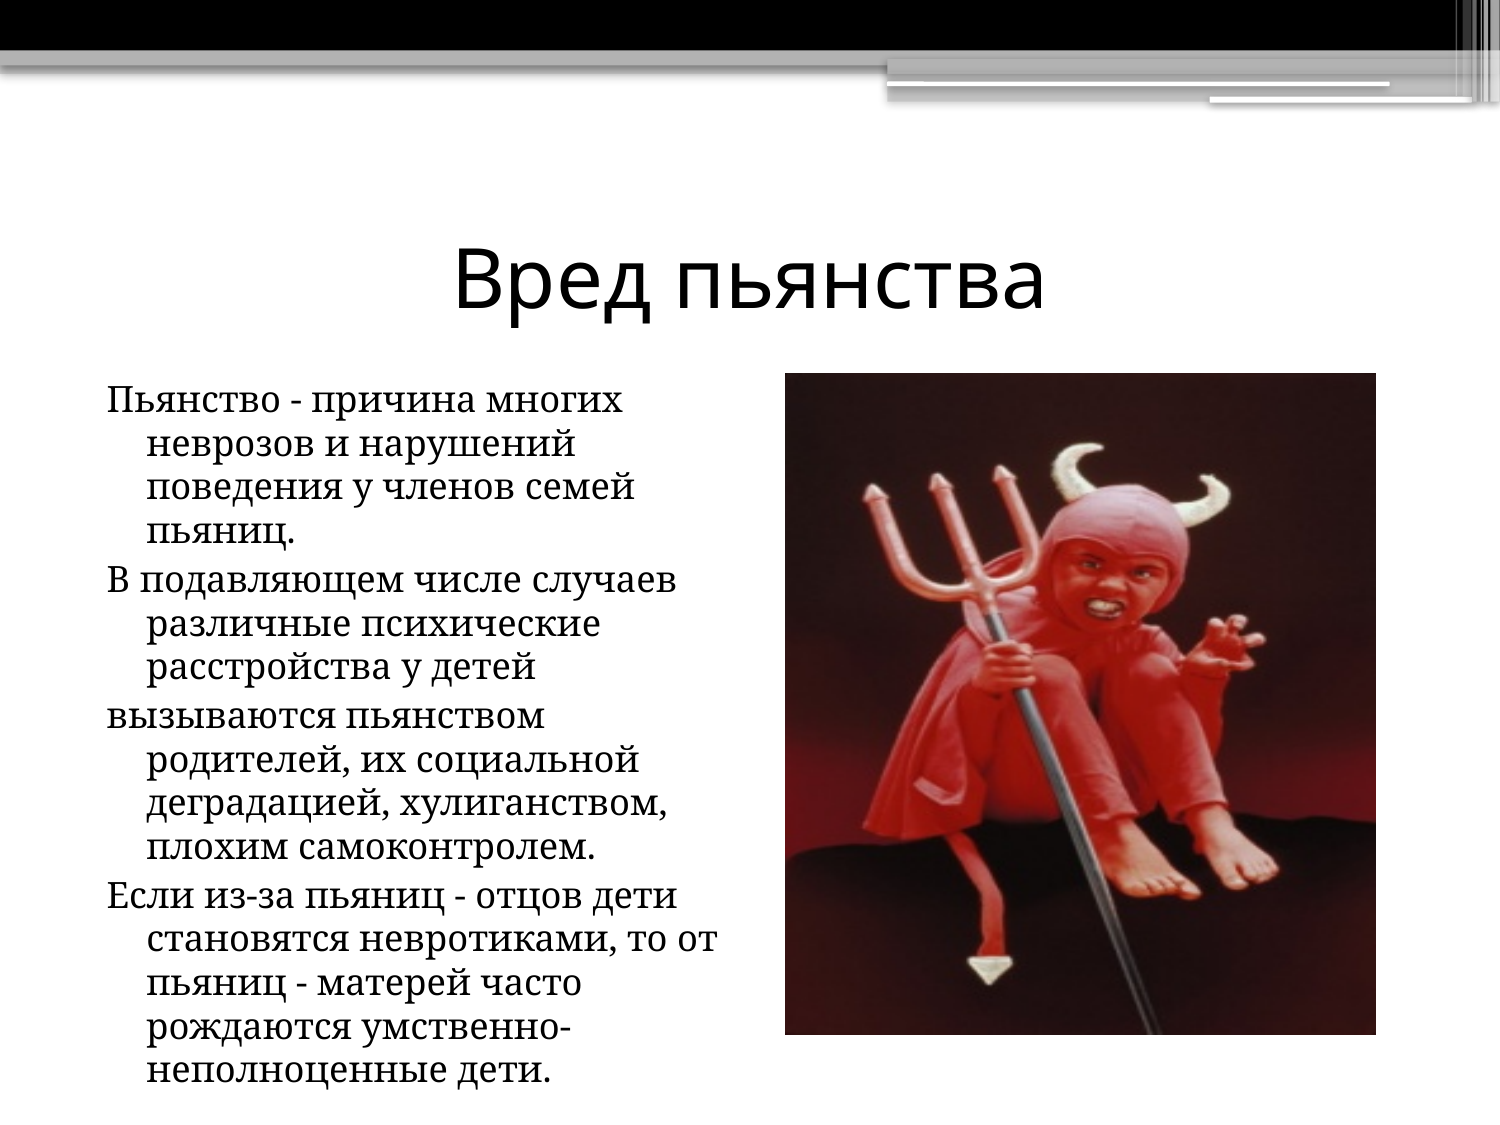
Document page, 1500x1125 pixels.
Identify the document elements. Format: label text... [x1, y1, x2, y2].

list Пьянство - причина многих неврозов и нарушений поведения у членов семей пьяниц. В подавляющем числе случаев различные психические расстройства у детей вызываются пьянством родителей, их социальной деградацией, хулиганством, плохим самоконтролем. Если из-за пьяниц - отцов дети становятся невротиками, то от пьяниц - матерей часто рождаются умственно-неполноценные дети. [75, 368, 738, 1112]
title Вред пьянства [75, 187, 1425, 363]
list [785, 373, 1377, 1036]
